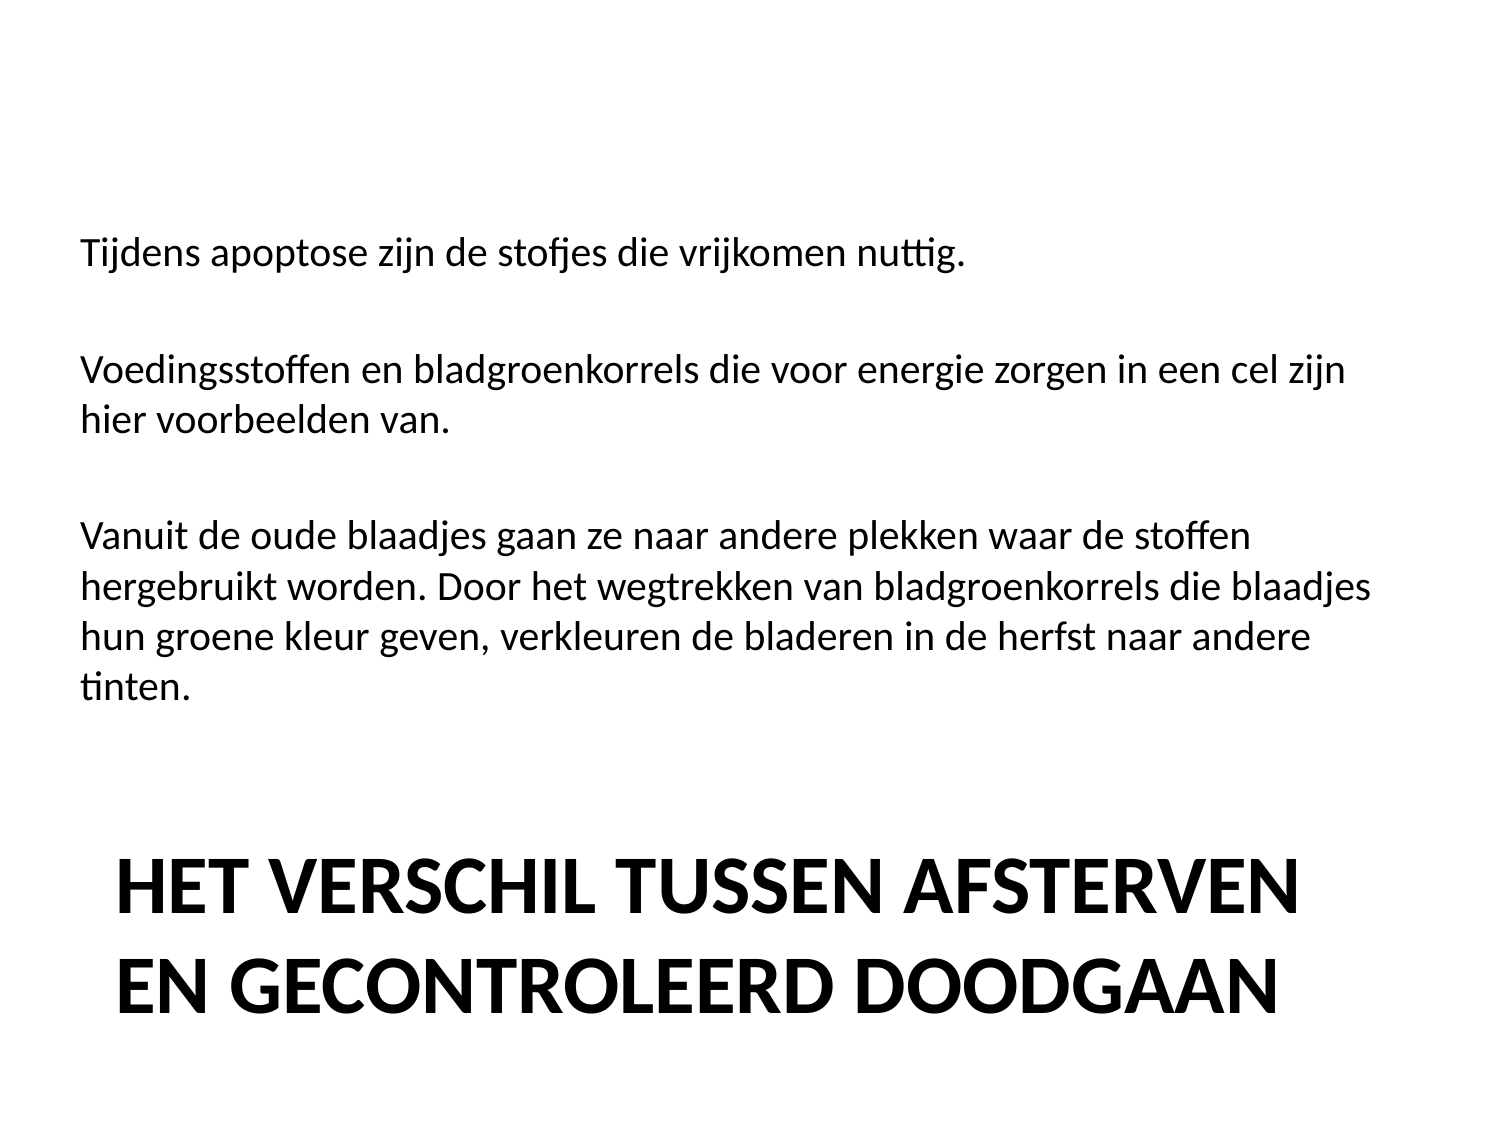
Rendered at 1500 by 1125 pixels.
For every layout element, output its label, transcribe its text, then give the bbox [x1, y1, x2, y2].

list Tijdens apoptose zijn de stofjes die vrijkomen nuttig. Voedingsstoffen en bladgroenkorrels die voor energie zorgen in een cel zijn hier voorbeelden van. Vanuit de oude blaadjes gaan ze naar andere plekken waar de stoffen hergebruikt worden. Door het wegtrekken van bladgroenkorrels die blaadjes hun groene kleur geven, verkleuren de bladeren in de herfst naar andere tinten. [64, 160, 1400, 716]
title Het verschil tussen afsterven en gecontroleerd doodgaan [100, 822, 1376, 1046]
